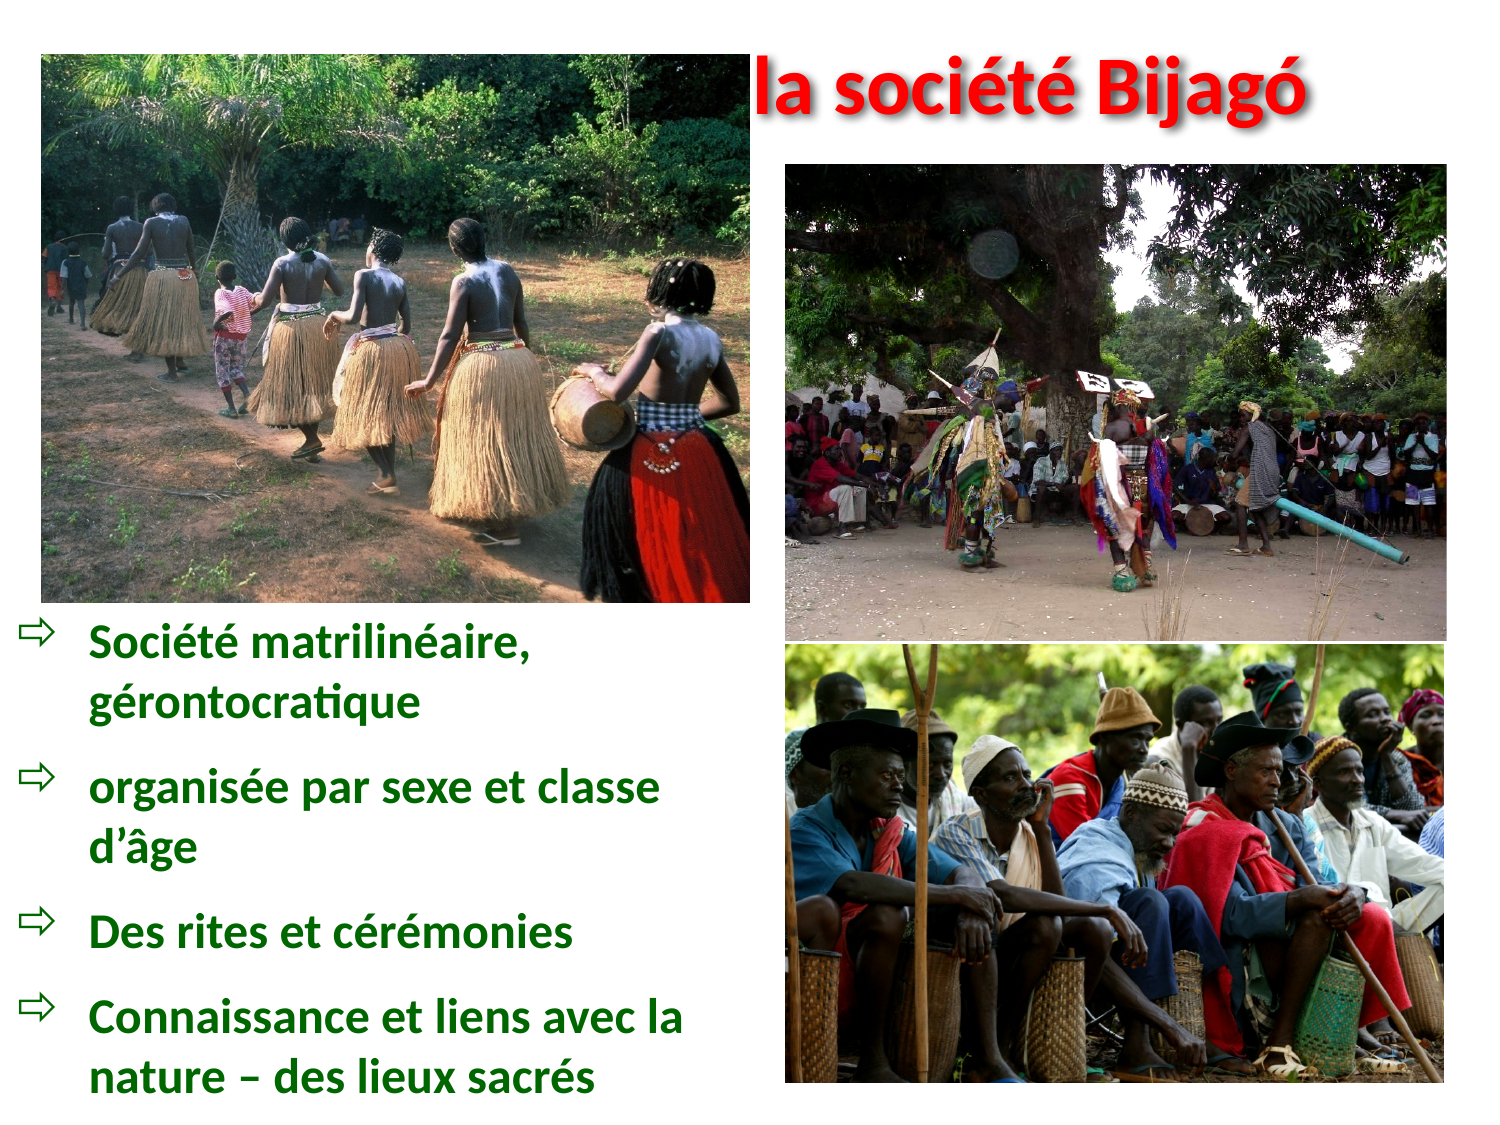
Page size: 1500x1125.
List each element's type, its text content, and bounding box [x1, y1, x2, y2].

text_box Société matrilinéaire, gérontocratique organisée par sexe et classe d’âge Des rites et cérémonies Connaissance et liens avec la nature – des lieux sacrés [0, 600, 774, 1111]
picture [40, 54, 751, 603]
picture [784, 163, 1447, 641]
picture [784, 644, 1445, 1083]
text_box la société Bijagó [738, 23, 1430, 139]
